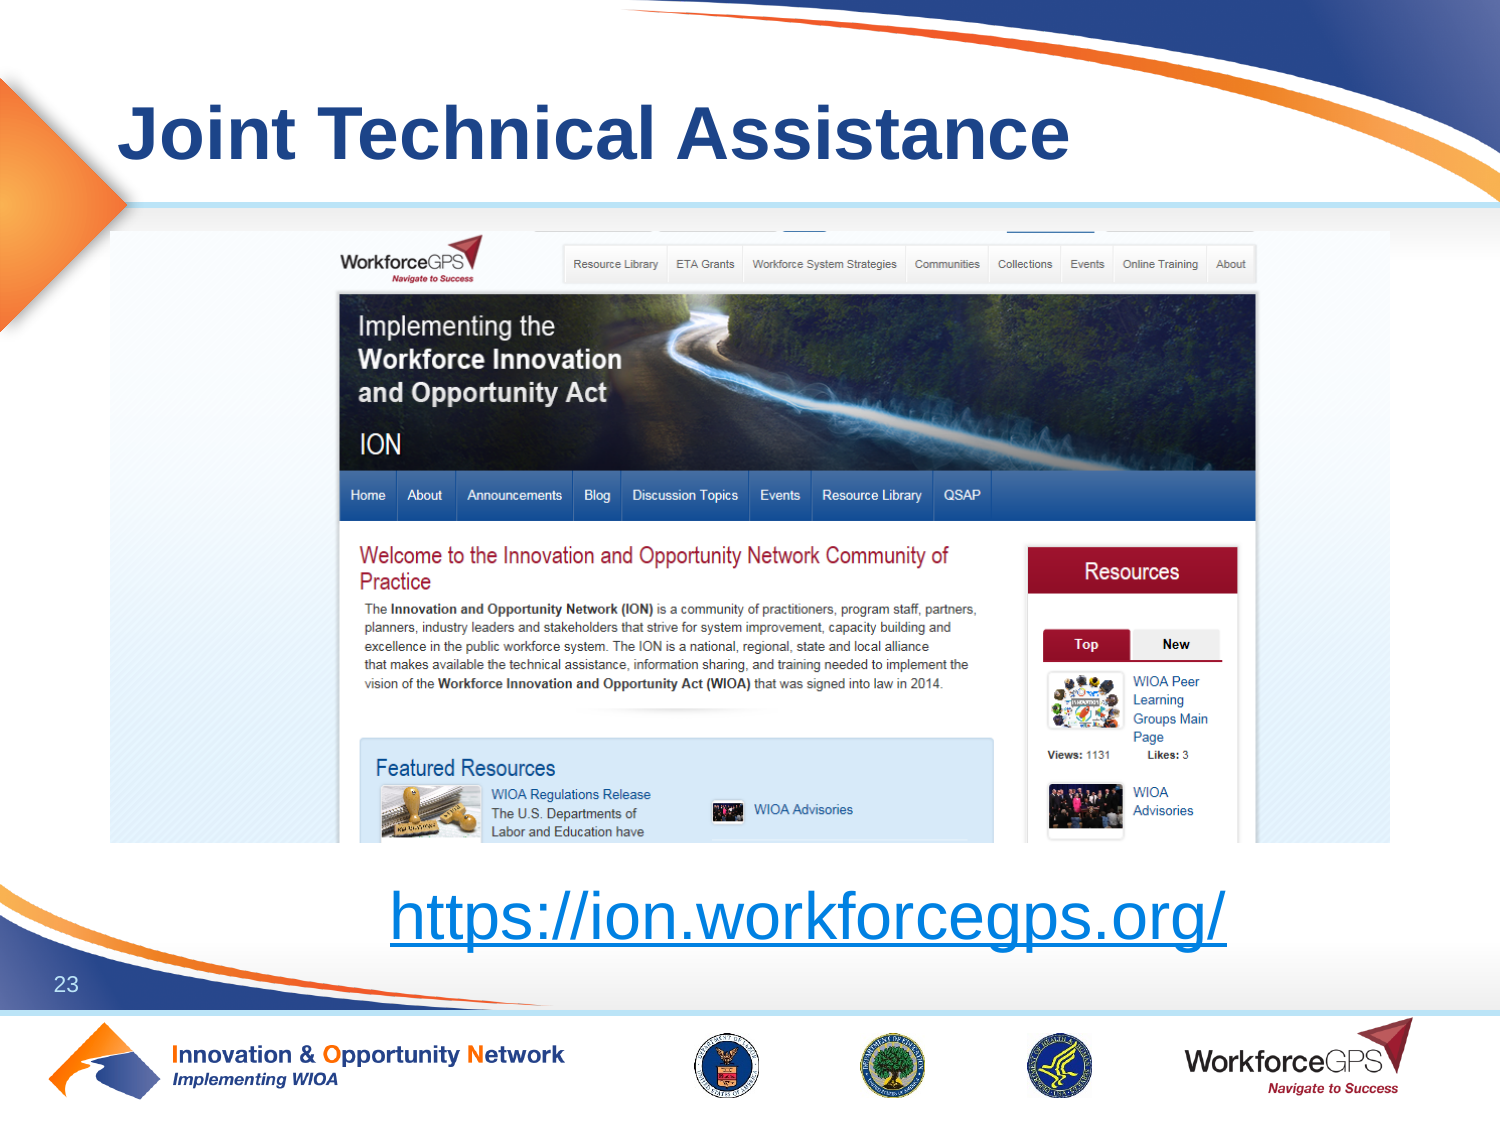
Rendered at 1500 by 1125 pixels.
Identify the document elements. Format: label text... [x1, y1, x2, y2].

picture [0, 882, 573, 1010]
picture [39, 1016, 576, 1107]
picture [860, 1033, 925, 1098]
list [109, 231, 1390, 843]
text_box https://ion.workforcegps.org/ [224, 865, 1291, 961]
picture [589, 0, 1500, 202]
picture [694, 1033, 759, 1098]
picture [1027, 1033, 1092, 1098]
picture [1182, 1016, 1415, 1096]
